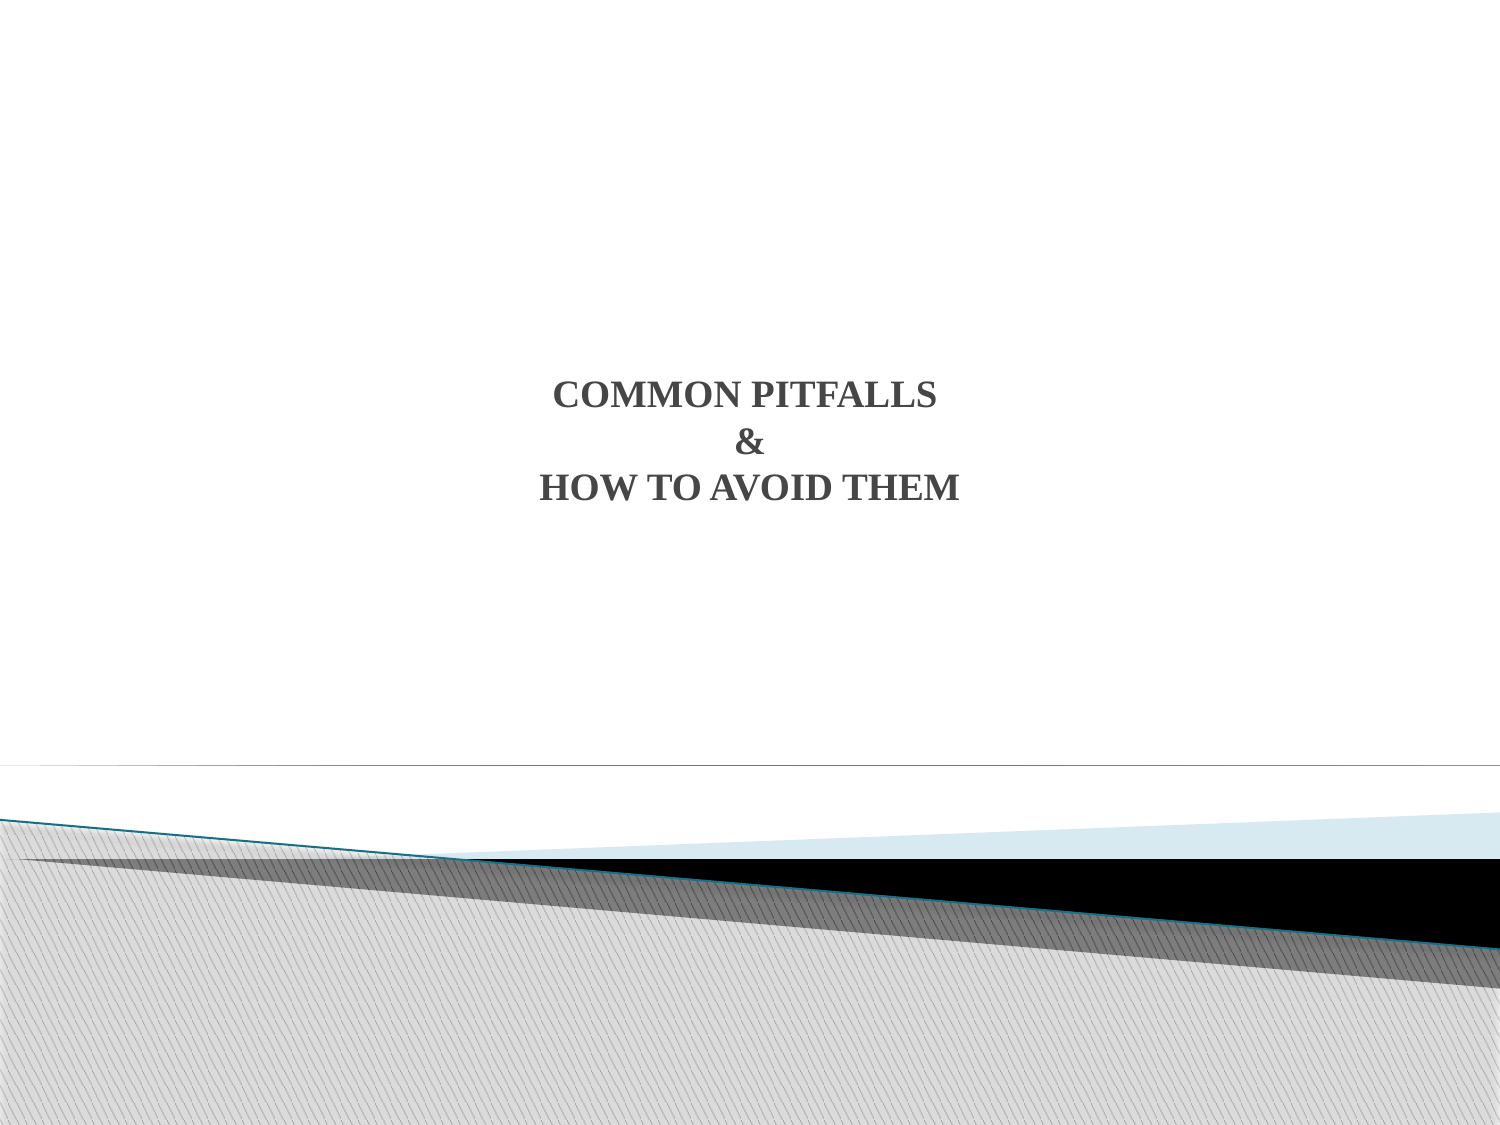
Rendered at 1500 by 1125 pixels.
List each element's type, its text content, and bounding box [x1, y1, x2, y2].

picture [5, 859, 1500, 989]
subtitle [112, 592, 1388, 790]
title COMMON PITFALLS & HOW TO AVOID THEM [112, 287, 1388, 588]
